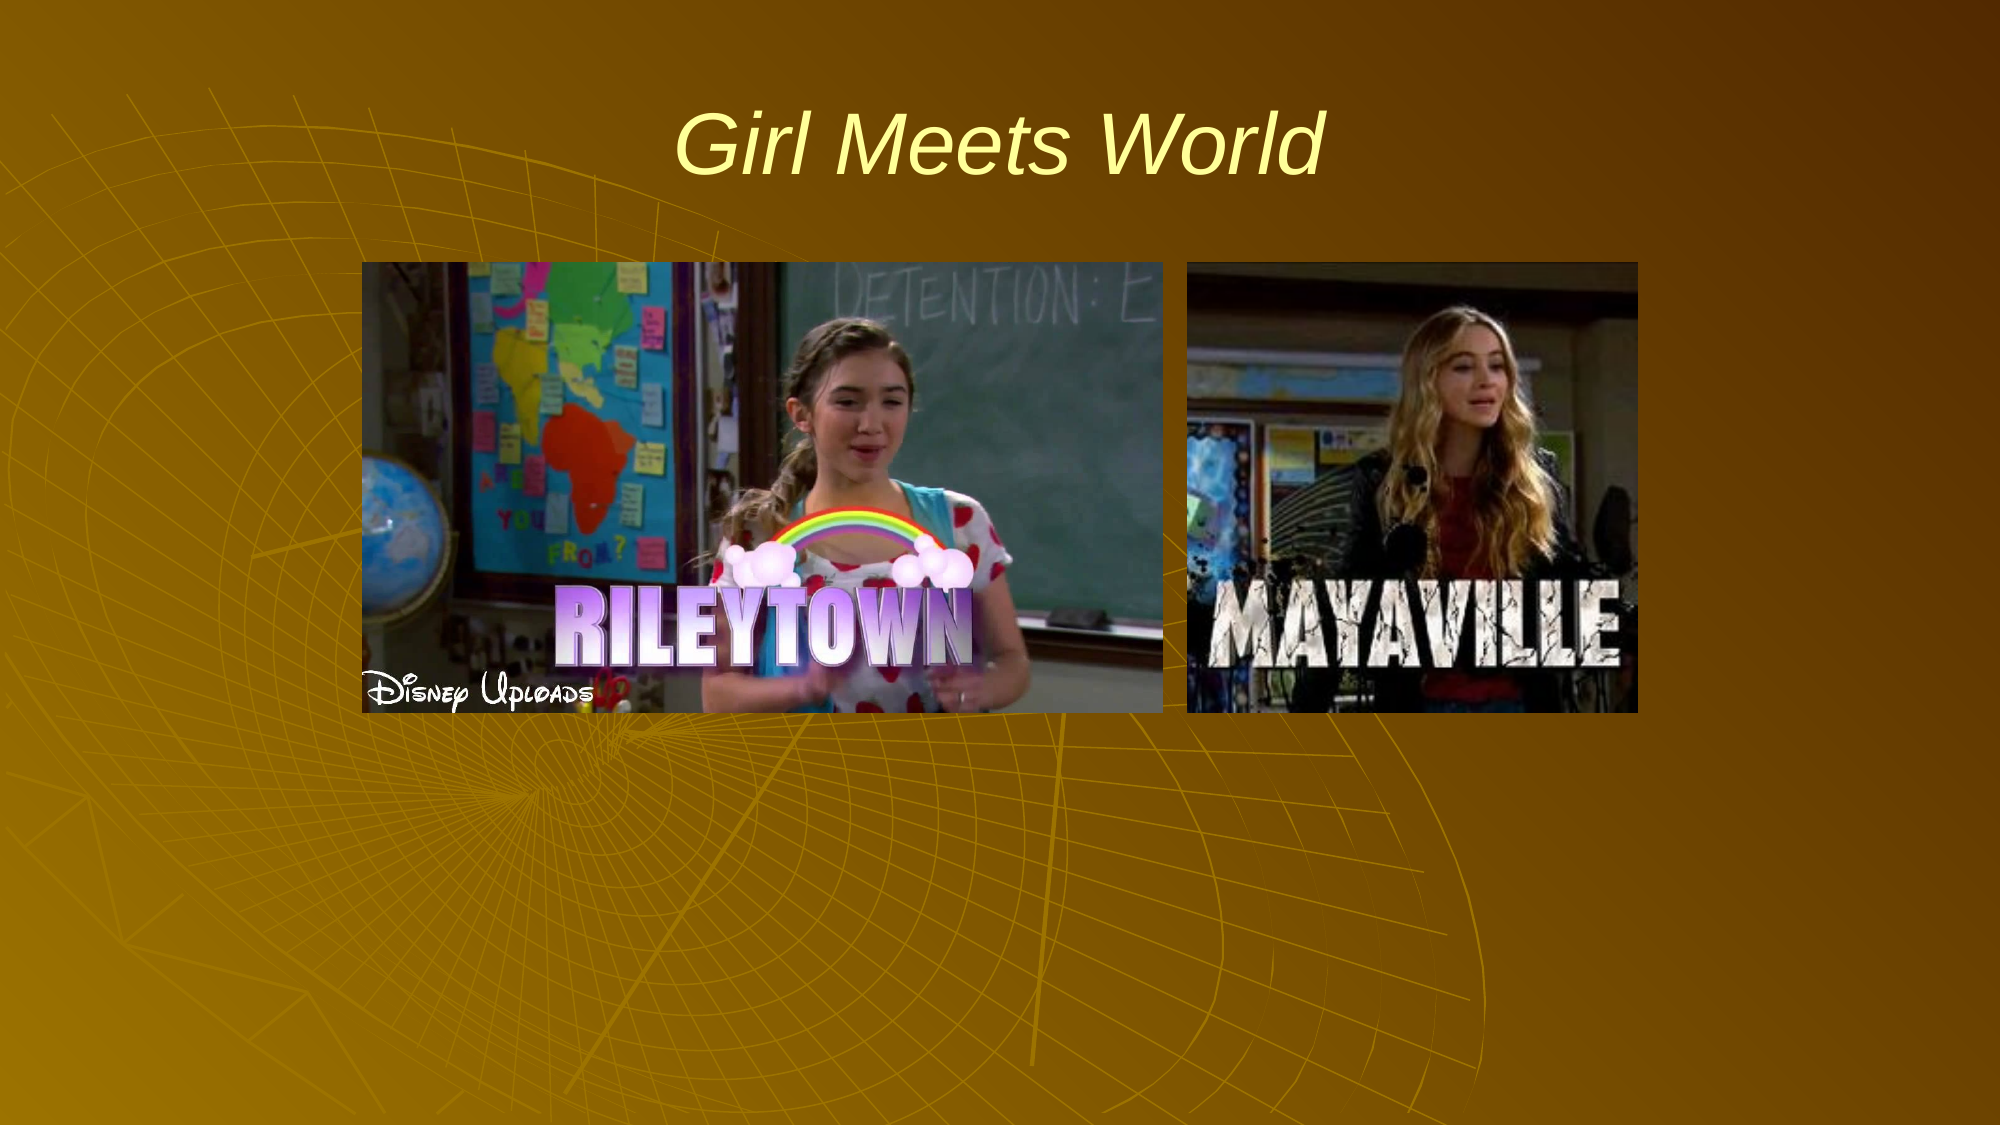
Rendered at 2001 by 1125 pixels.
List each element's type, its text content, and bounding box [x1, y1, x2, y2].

picture [1187, 262, 1638, 713]
picture [362, 262, 1163, 713]
title Girl Meets World [99, 45, 1901, 233]
